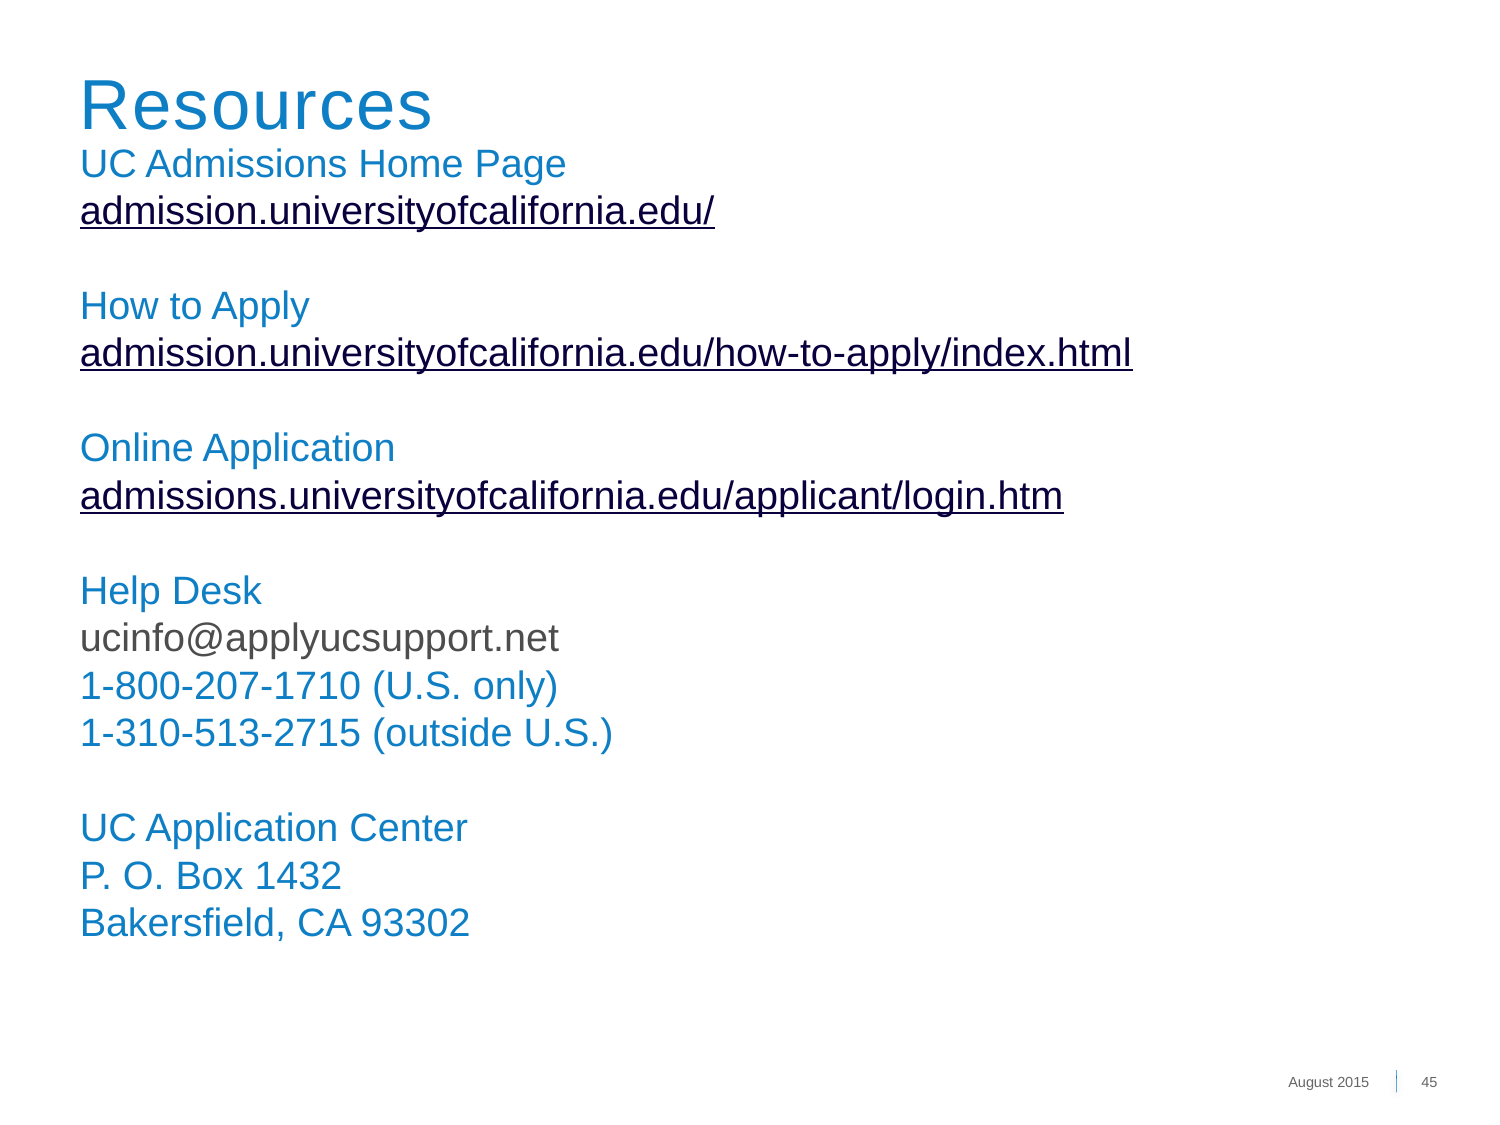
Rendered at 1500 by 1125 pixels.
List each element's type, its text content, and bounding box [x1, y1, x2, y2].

text_box August 2015 [1237, 1065, 1385, 1099]
text_box Resources [79, 58, 1350, 137]
text_box UC Admissions Home Page admission.universityofcalifornia.edu/ How to Apply admission.universityofcalifornia.edu/how-to-apply/index.html Online Application admissions.universityofcalifornia.edu/applicant/login.htm Help Desk ucinfo@applyucsupport.net 1-800-207-1710 (U.S. only) 1-310-513-2715 (outside U.S.) UC Application Center P. O. Box 1432 Bakersfield, CA 93302 [79, 137, 1448, 945]
text_box 45 [1406, 1065, 1456, 1099]
